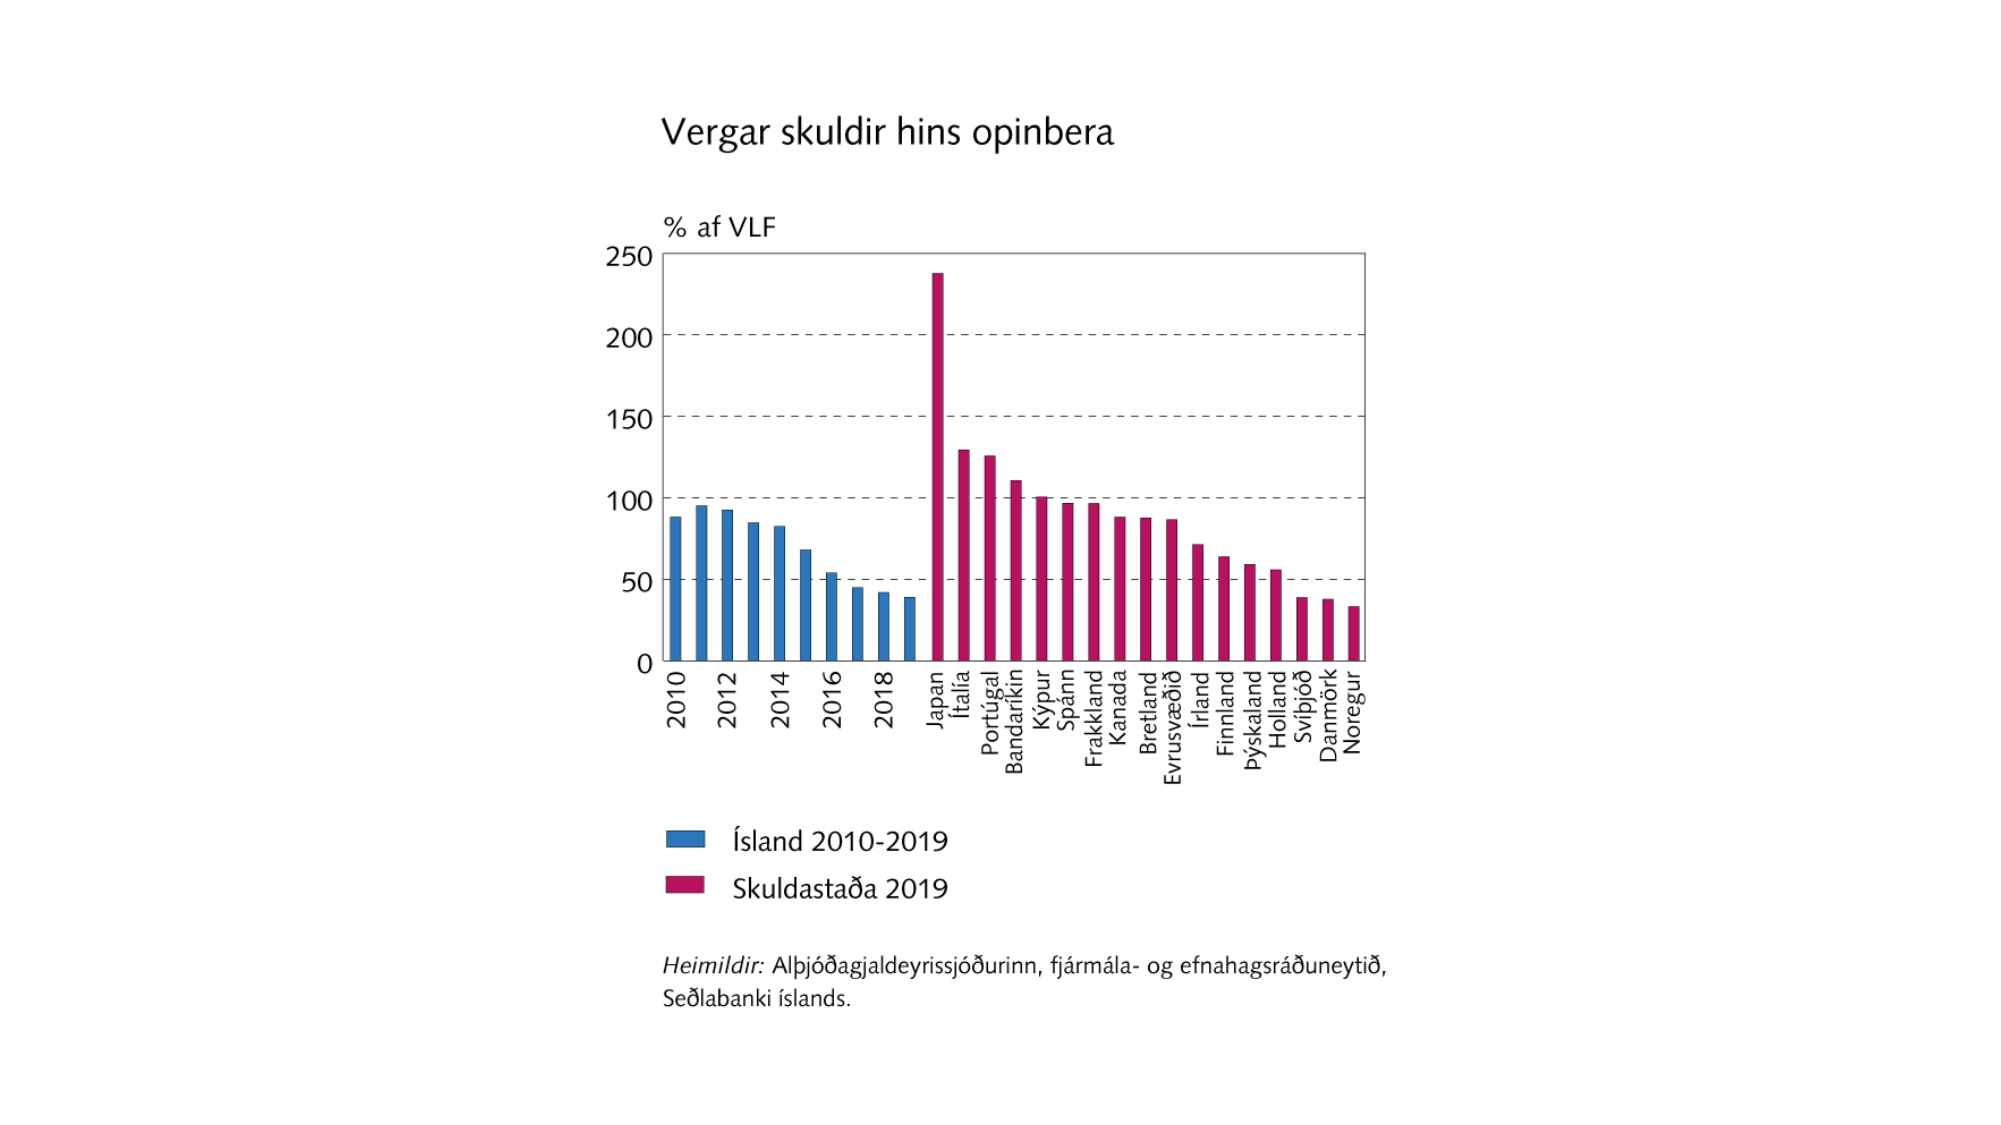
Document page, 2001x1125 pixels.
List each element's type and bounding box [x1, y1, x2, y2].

picture [605, 112, 1394, 1013]
